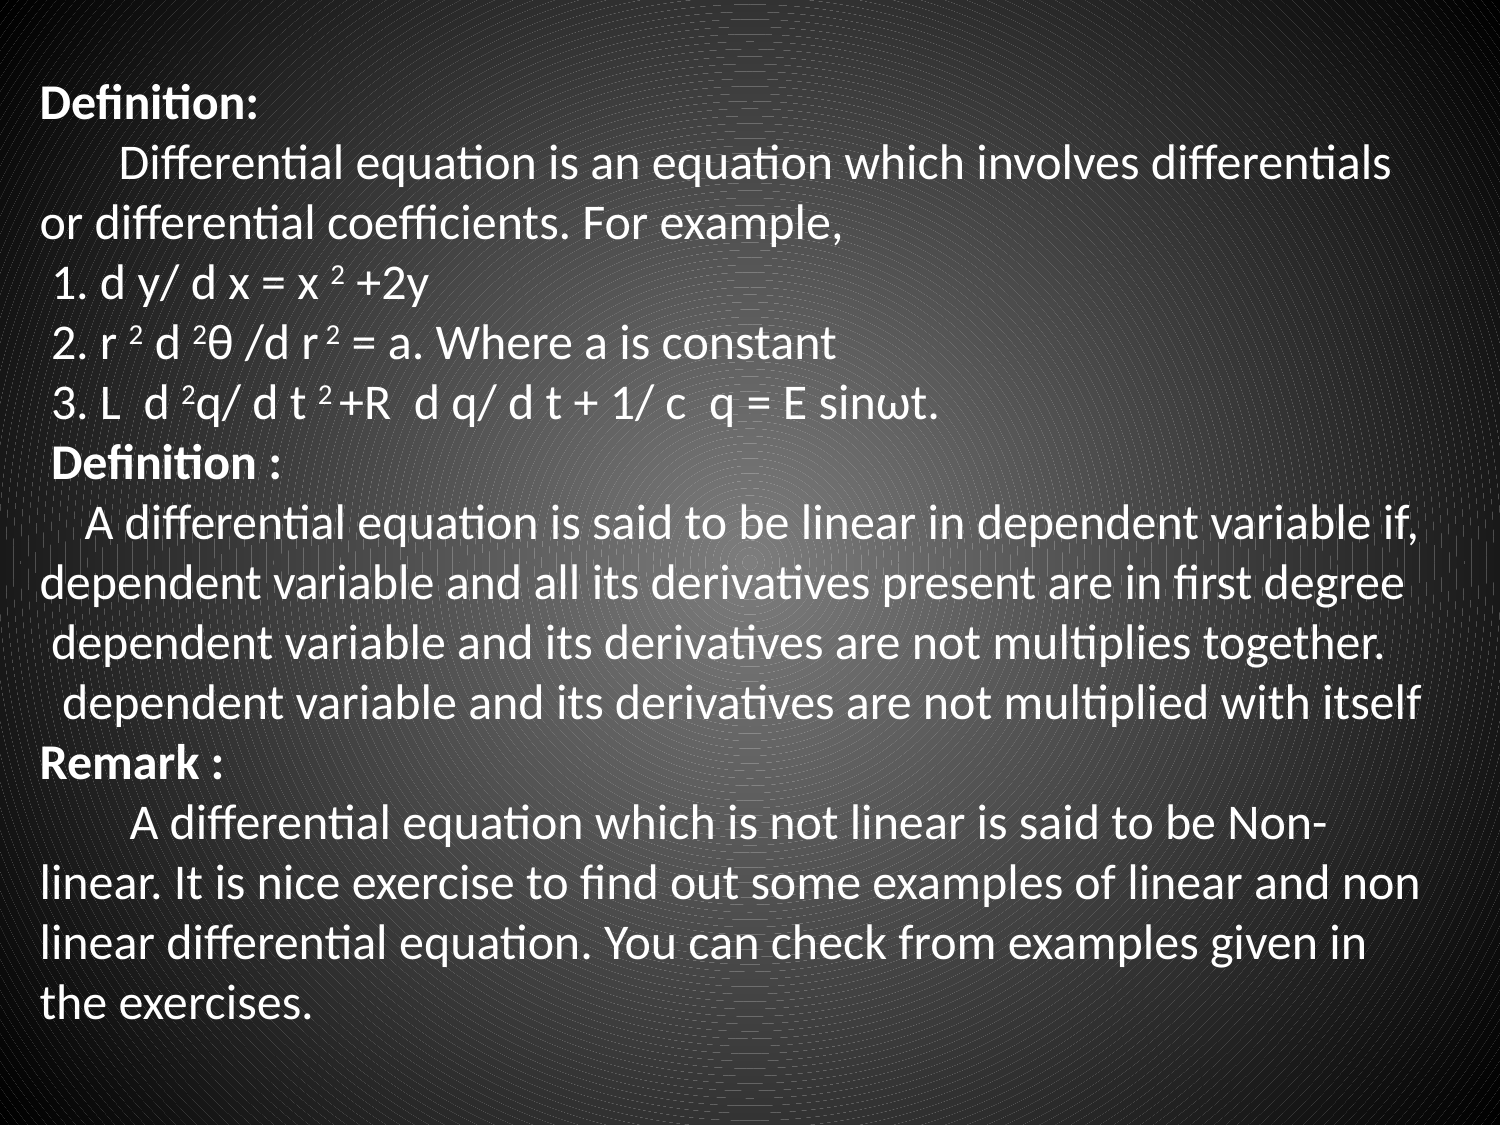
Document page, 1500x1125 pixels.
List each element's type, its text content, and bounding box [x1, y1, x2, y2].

text_box Definition: Differential equation is an equation which involves differentials or differential coefficients. For example, 1. d y/ d x = x 2 +2y 2. r 2 d 2θ /d r 2 = a. Where a is constant 3. L d 2q/ d t 2 +R d q/ d t + 1/ c q = E sinωt. Definition : A differential equation is said to be linear in dependent variable if, dependent variable and all its derivatives present are in first degree dependent variable and its derivatives are not multiplies together. dependent variable and its derivatives are not multiplied with itself Remark : A differential equation which is not linear is said to be Non-linear. It is nice exercise to find out some examples of linear and non linear differential equation. You can check from examples given in the exercises. [24, 62, 1438, 1038]
